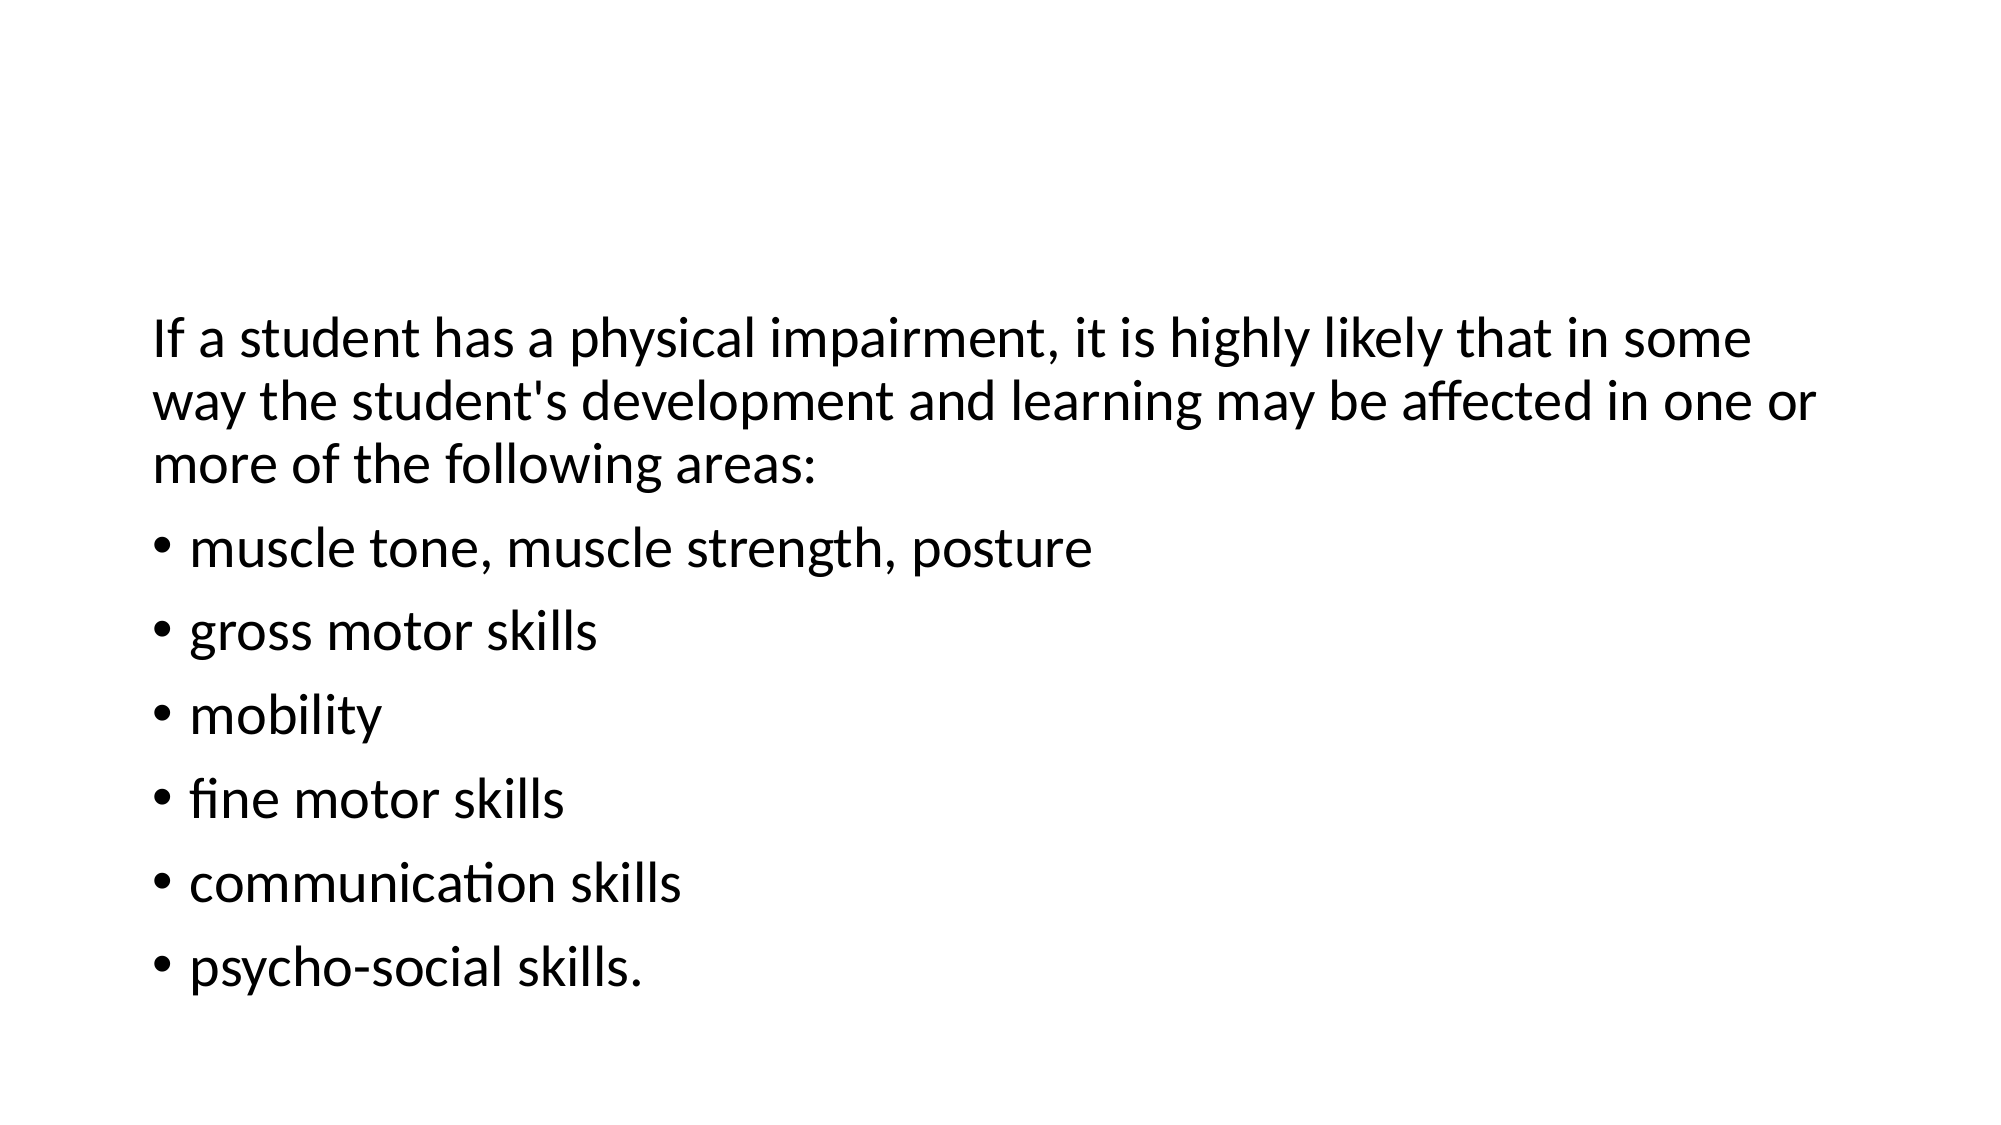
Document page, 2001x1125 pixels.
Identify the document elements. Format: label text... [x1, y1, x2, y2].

list If a student has a physical impairment, it is highly likely that in some way the student's development and learning may be affected in one or more of the following areas: muscle tone, muscle strength, posture gross motor skills mobility fine motor skills communication skills psycho-social skills. [137, 299, 1863, 1014]
